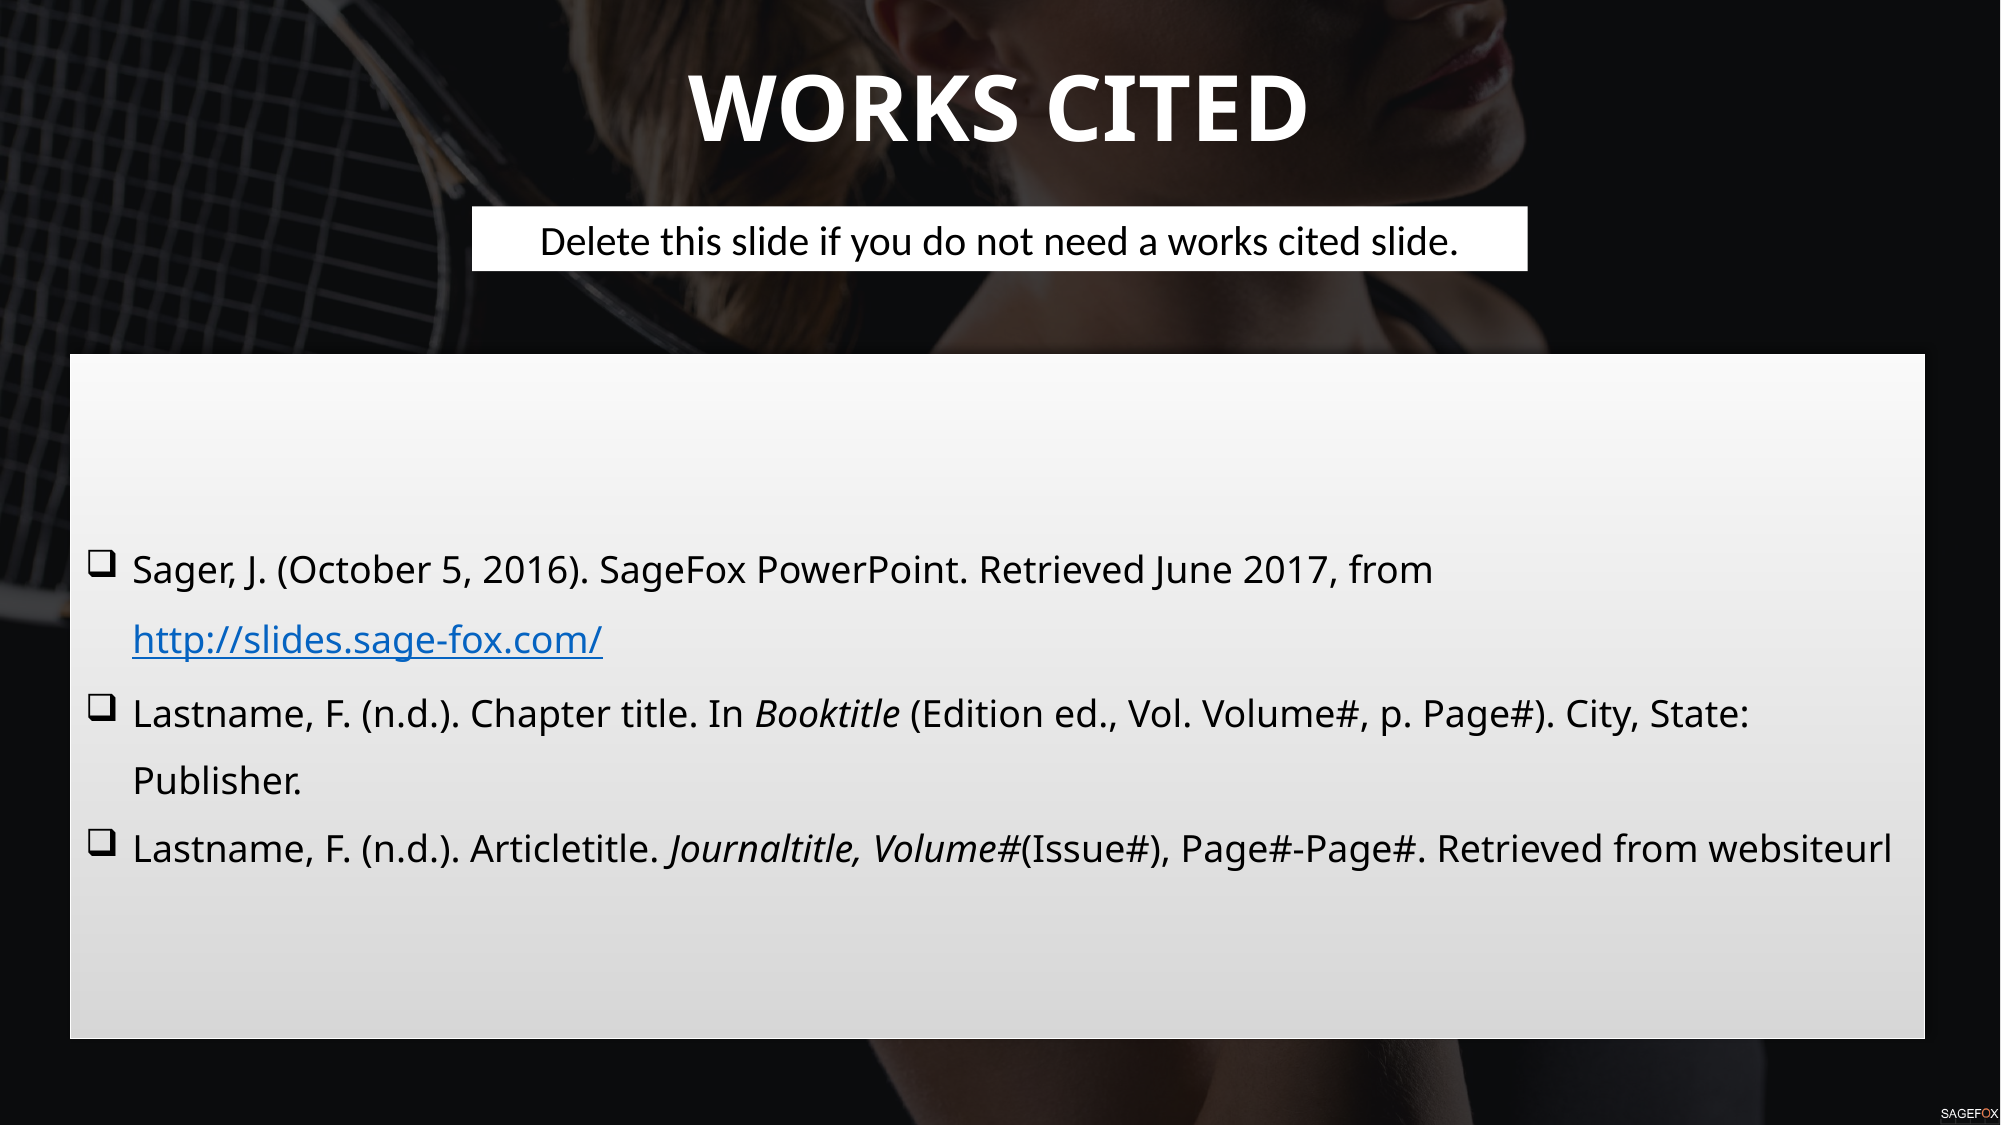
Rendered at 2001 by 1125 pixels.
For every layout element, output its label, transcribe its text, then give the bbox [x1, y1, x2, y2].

text_box Delete this slide if you do not need a works cited slide. [472, 206, 1528, 272]
picture [1940, 0, 2001, 1125]
text_box WORKS CITED [548, 42, 1452, 167]
text_box Sager, J. (October 5, 2016). SageFox PowerPoint. Retrieved June 2017, from http://slides.sage-fox.com/ Lastname, F. (n.d.). Chapter title. In Booktitle (Edition ed., Vol. Volume#, p. Page#). City, State: Publisher. Lastname, F. (n.d.). Articletitle. Journaltitle, Volume#(Issue#), Page#-Page#. Retrieved from websiteurl [70, 354, 1925, 1039]
